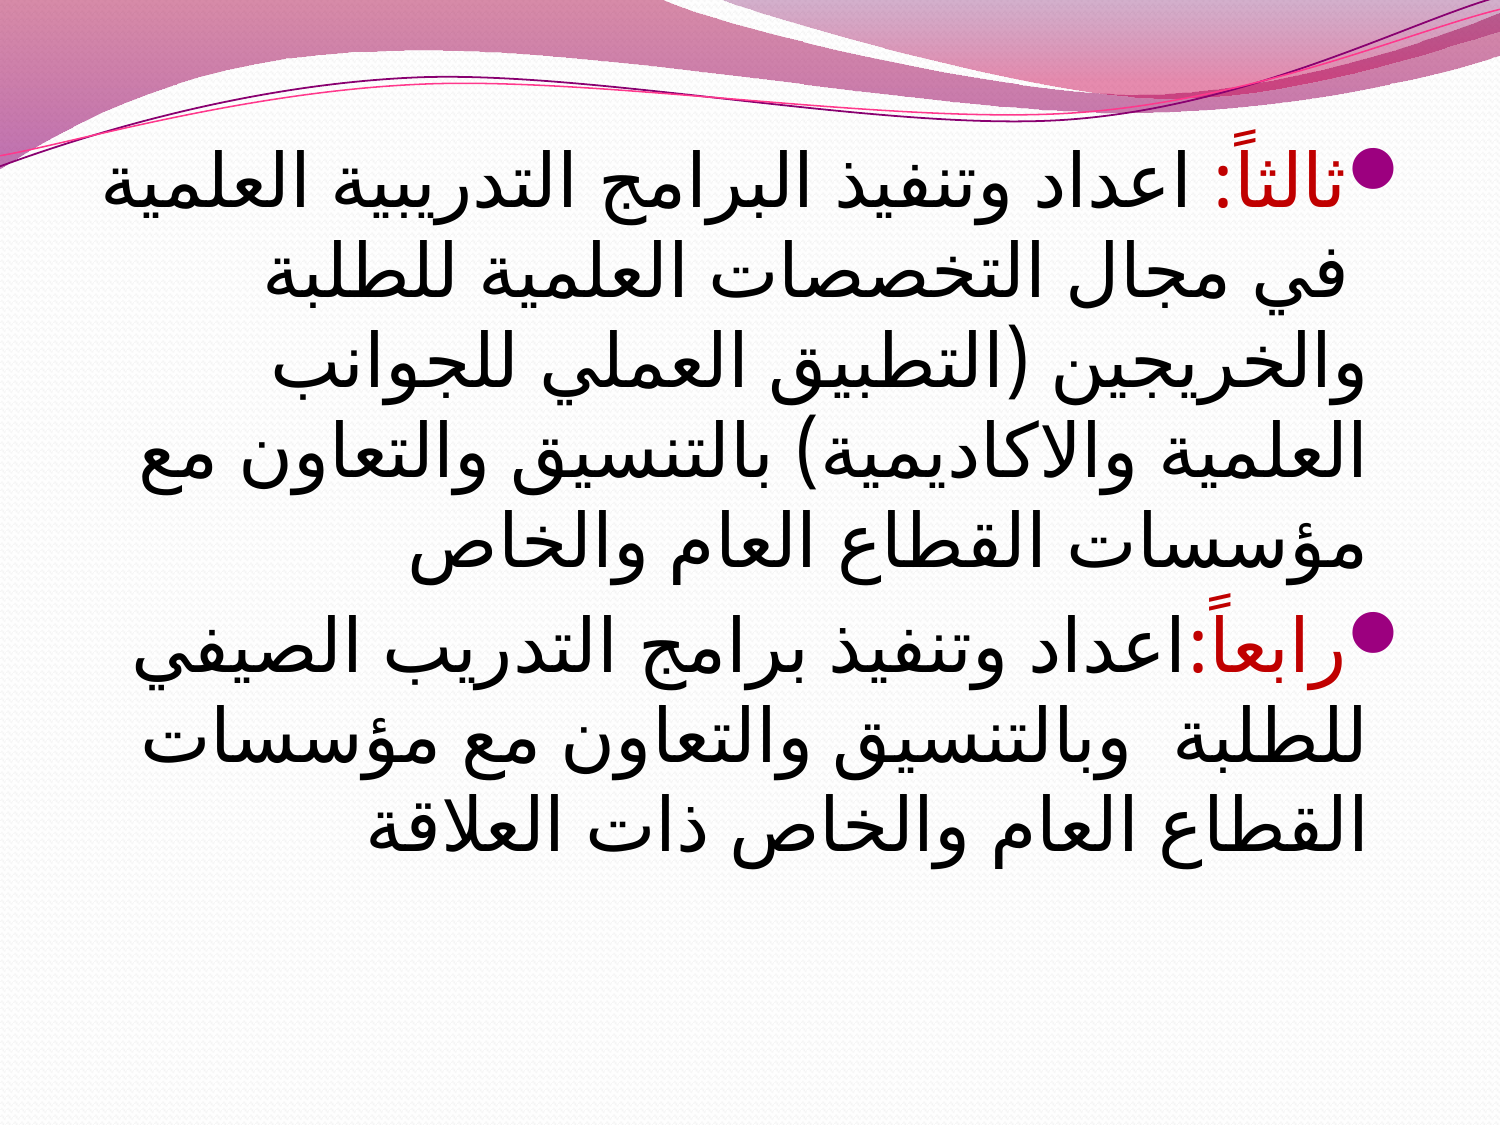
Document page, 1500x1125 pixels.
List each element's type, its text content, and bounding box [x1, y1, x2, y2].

list ثالثاً: اعداد وتنفيذ البرامج التدريبية العلمية في مجال التخصصات العلمية للطلبة والخريجين (التطبيق العملي للجوانب العلمية والاكاديمية) بالتنسيق والتعاون مع مؤسسات القطاع العام والخاص رابعاً:اعداد وتنفيذ برامج التدريب الصيفي للطلبة وبالتنسيق والتعاون مع مؤسسات القطاع العام والخاص ذات العلاقة [75, 125, 1425, 1038]
